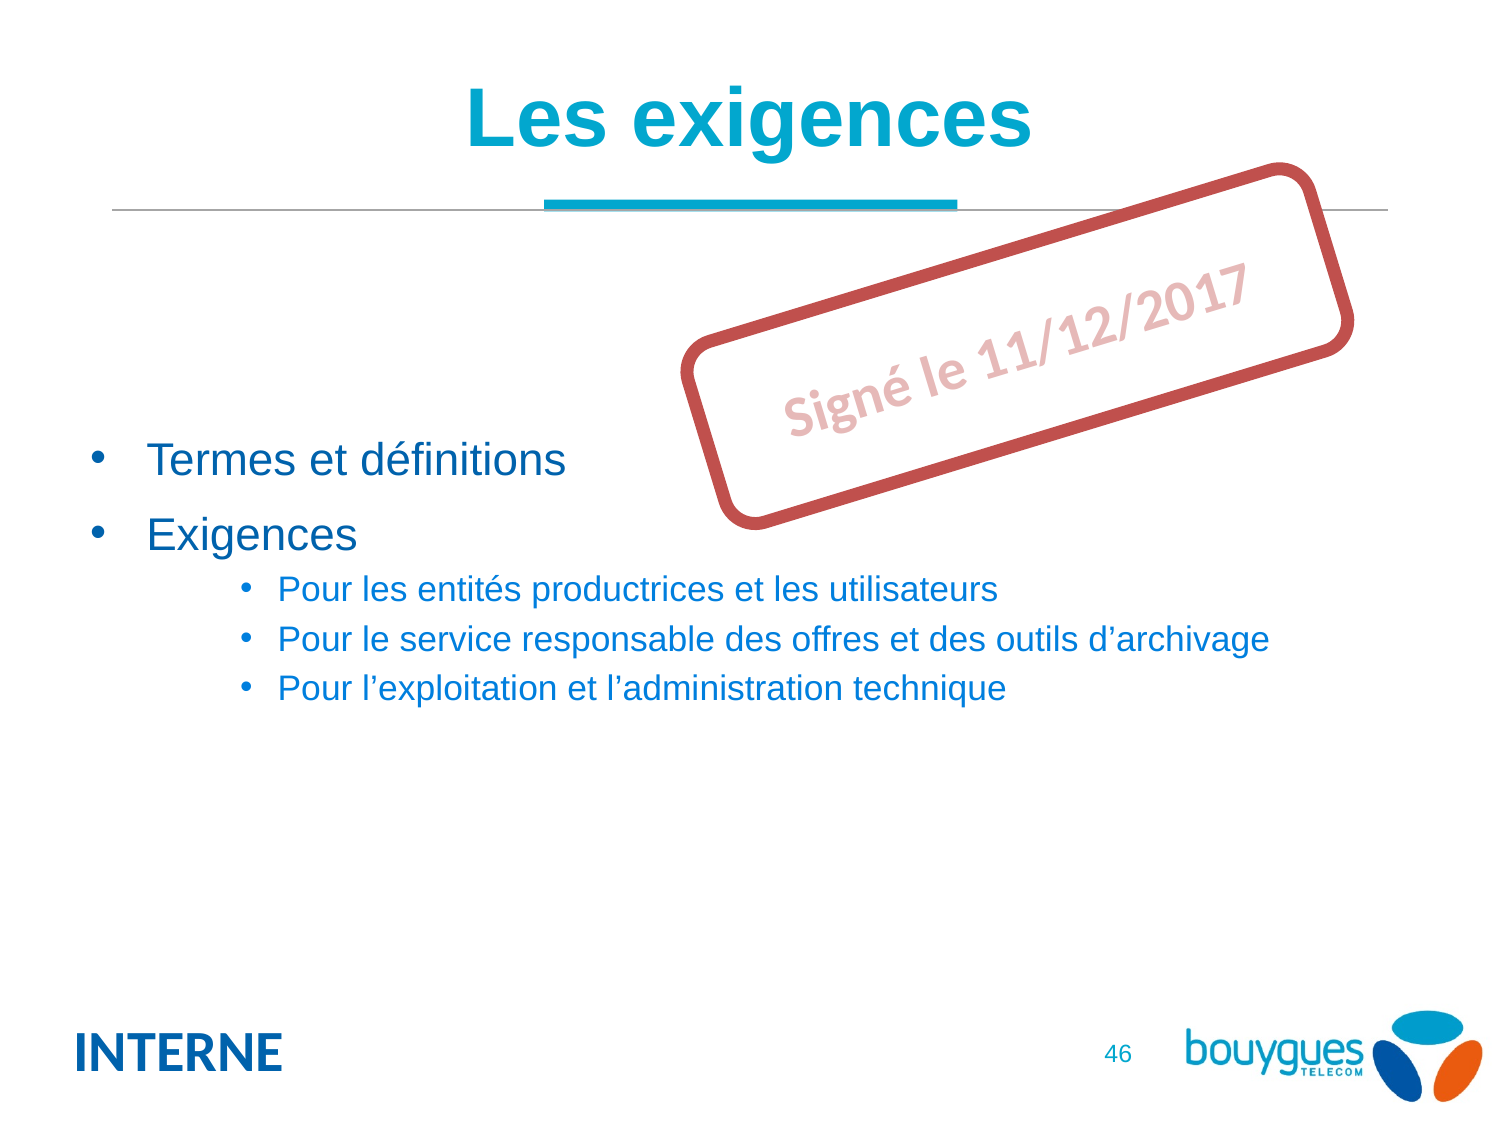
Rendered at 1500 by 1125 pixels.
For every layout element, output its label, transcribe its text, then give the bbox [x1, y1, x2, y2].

title Les exigences [75, 19, 1425, 207]
list Termes et définitions Exigences Pour les entités productrices et les utilisateurs Pour le service responsable des offres et des outils d’archivage Pour l’exploitation et l’administration technique [75, 262, 1425, 953]
text_box Signé le 11/12/2017 [684, 166, 1350, 526]
picture [1163, 993, 1500, 1118]
slide_number 46 [797, 1023, 1148, 1083]
